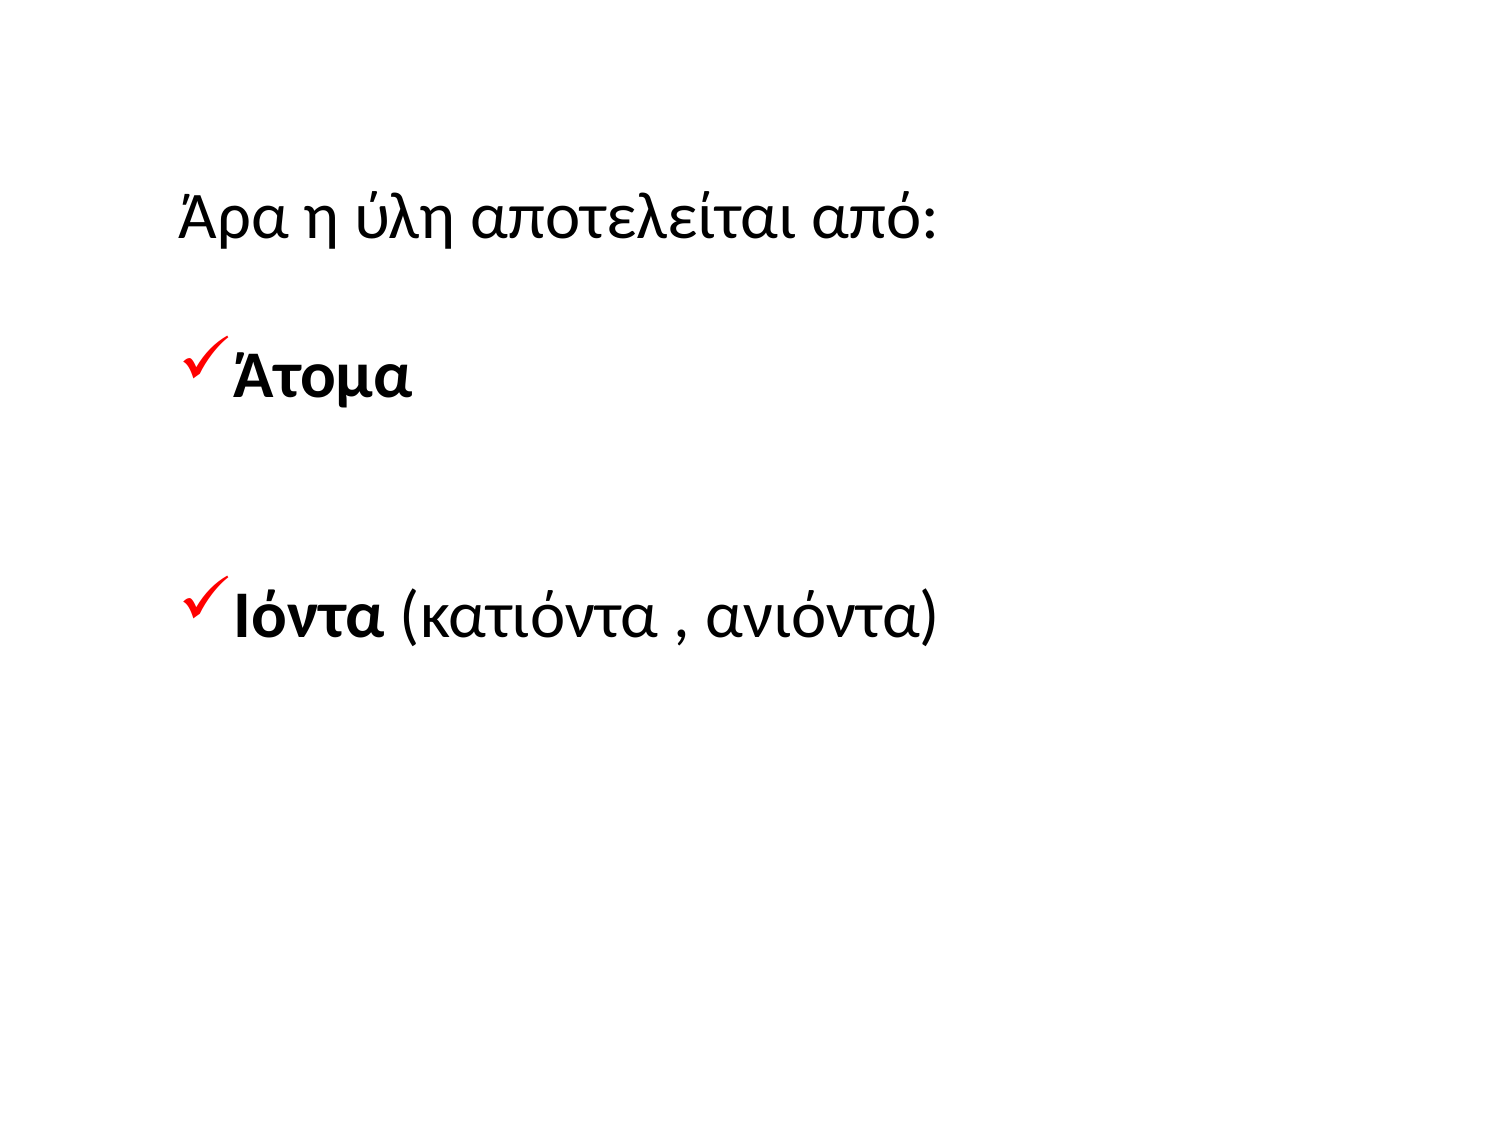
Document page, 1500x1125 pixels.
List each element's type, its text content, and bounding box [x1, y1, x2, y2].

text_box Άρα η ύλη αποτελείται από: Άτομα Ιόντα (κατιόντα , ανιόντα) [164, 163, 1207, 659]
